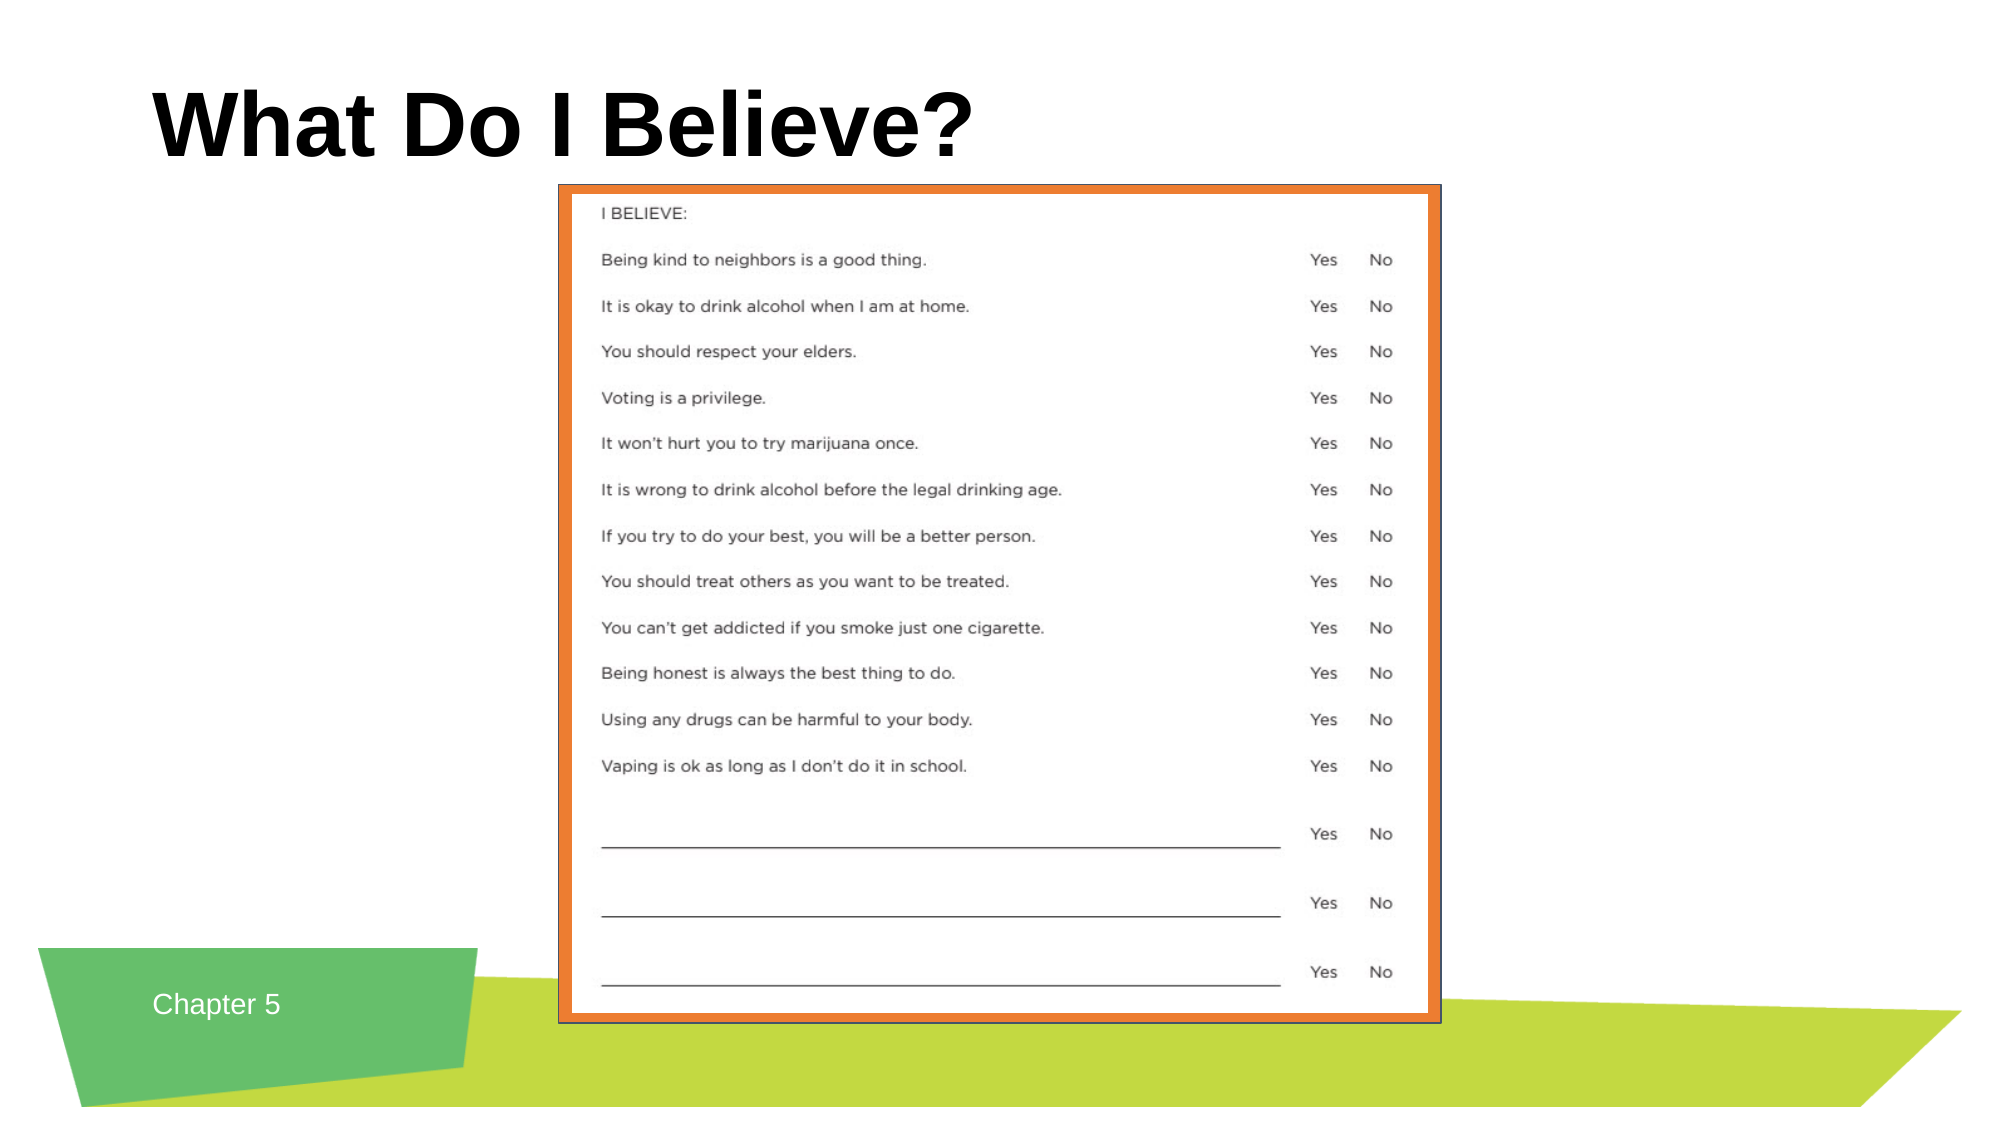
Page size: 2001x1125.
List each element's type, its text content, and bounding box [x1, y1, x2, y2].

text_box [558, 184, 1442, 1023]
picture [38, 948, 1962, 1107]
picture [572, 194, 1428, 1013]
title What Do I Believe? [137, 17, 1863, 236]
